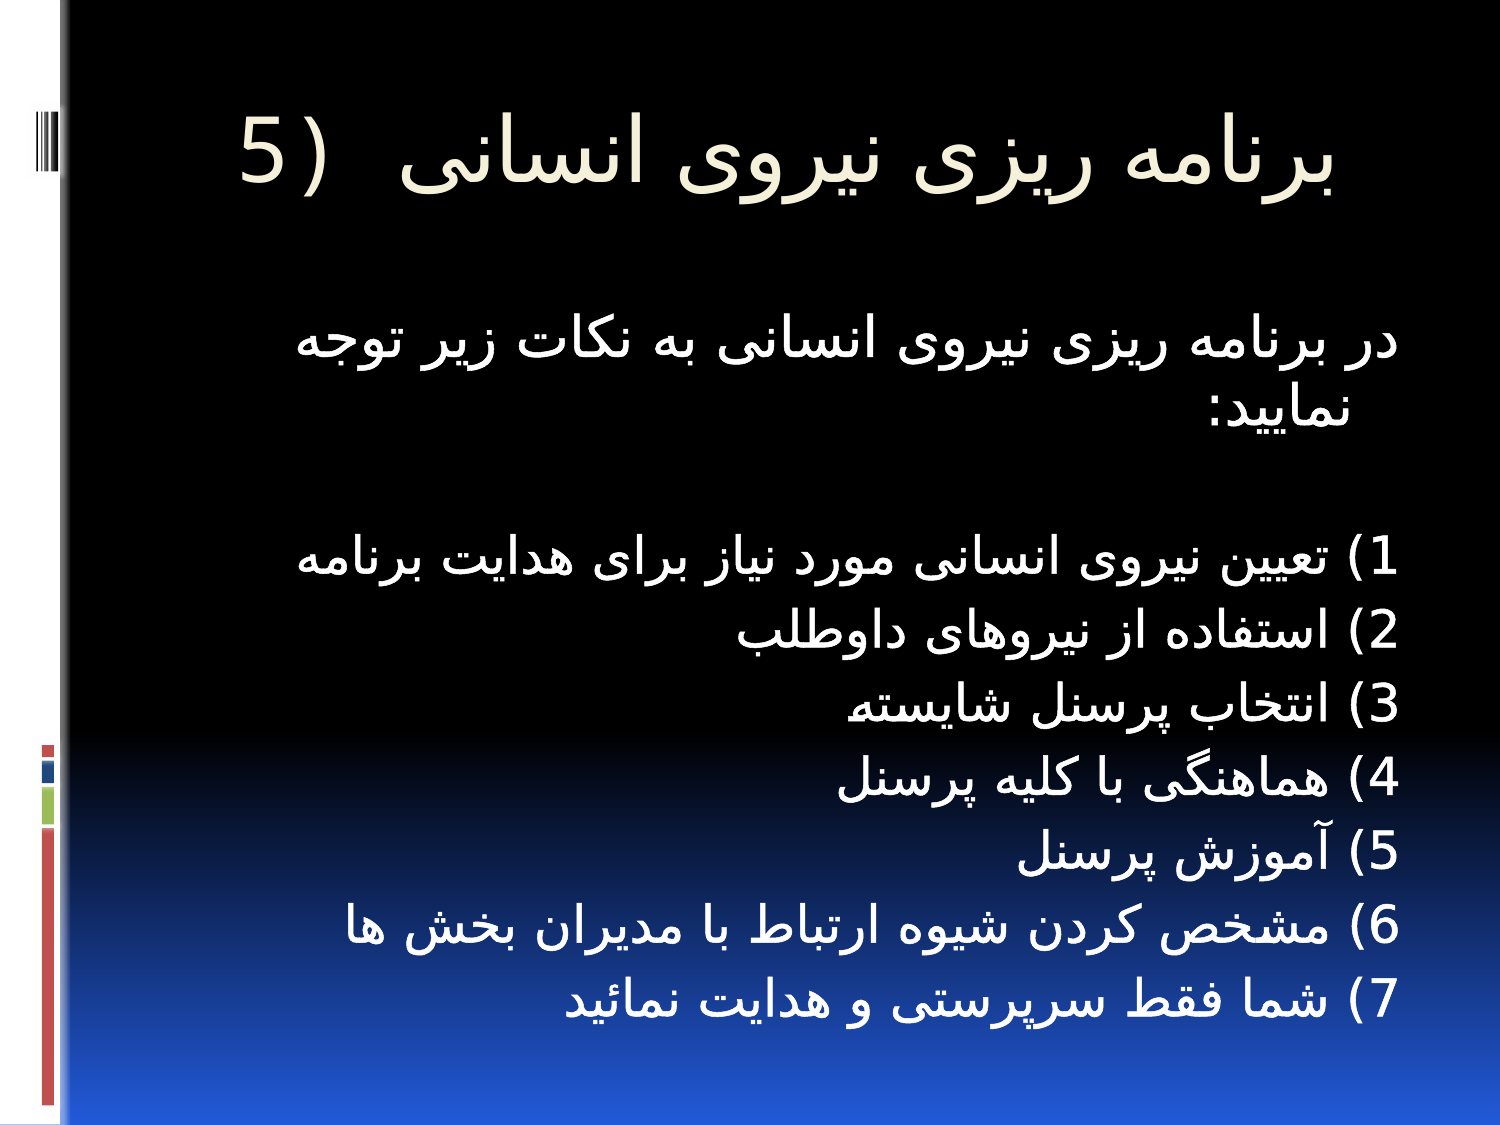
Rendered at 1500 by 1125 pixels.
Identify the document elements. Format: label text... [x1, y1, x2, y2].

list در برنامه ریزی نیروی انسانی به نکات زیر توجه نمایید: 1) تعیین نیروی انسانی مورد نیاز برای هدایت برنامه 2) استفاده از نیروهای داوطلب 3) انتخاب پرسنل شایسته 4) هماهنگی با کلیه پرسنل 5) آموزش پرسنل 6) مشخص کردن شیوه ارتباط با مدیران بخش ها 7) شما فقط سرپرستی و هدایت نمائید [150, 292, 1425, 1043]
title 5) برنامه ریزی نیروی انسانی [150, 83, 1425, 234]
